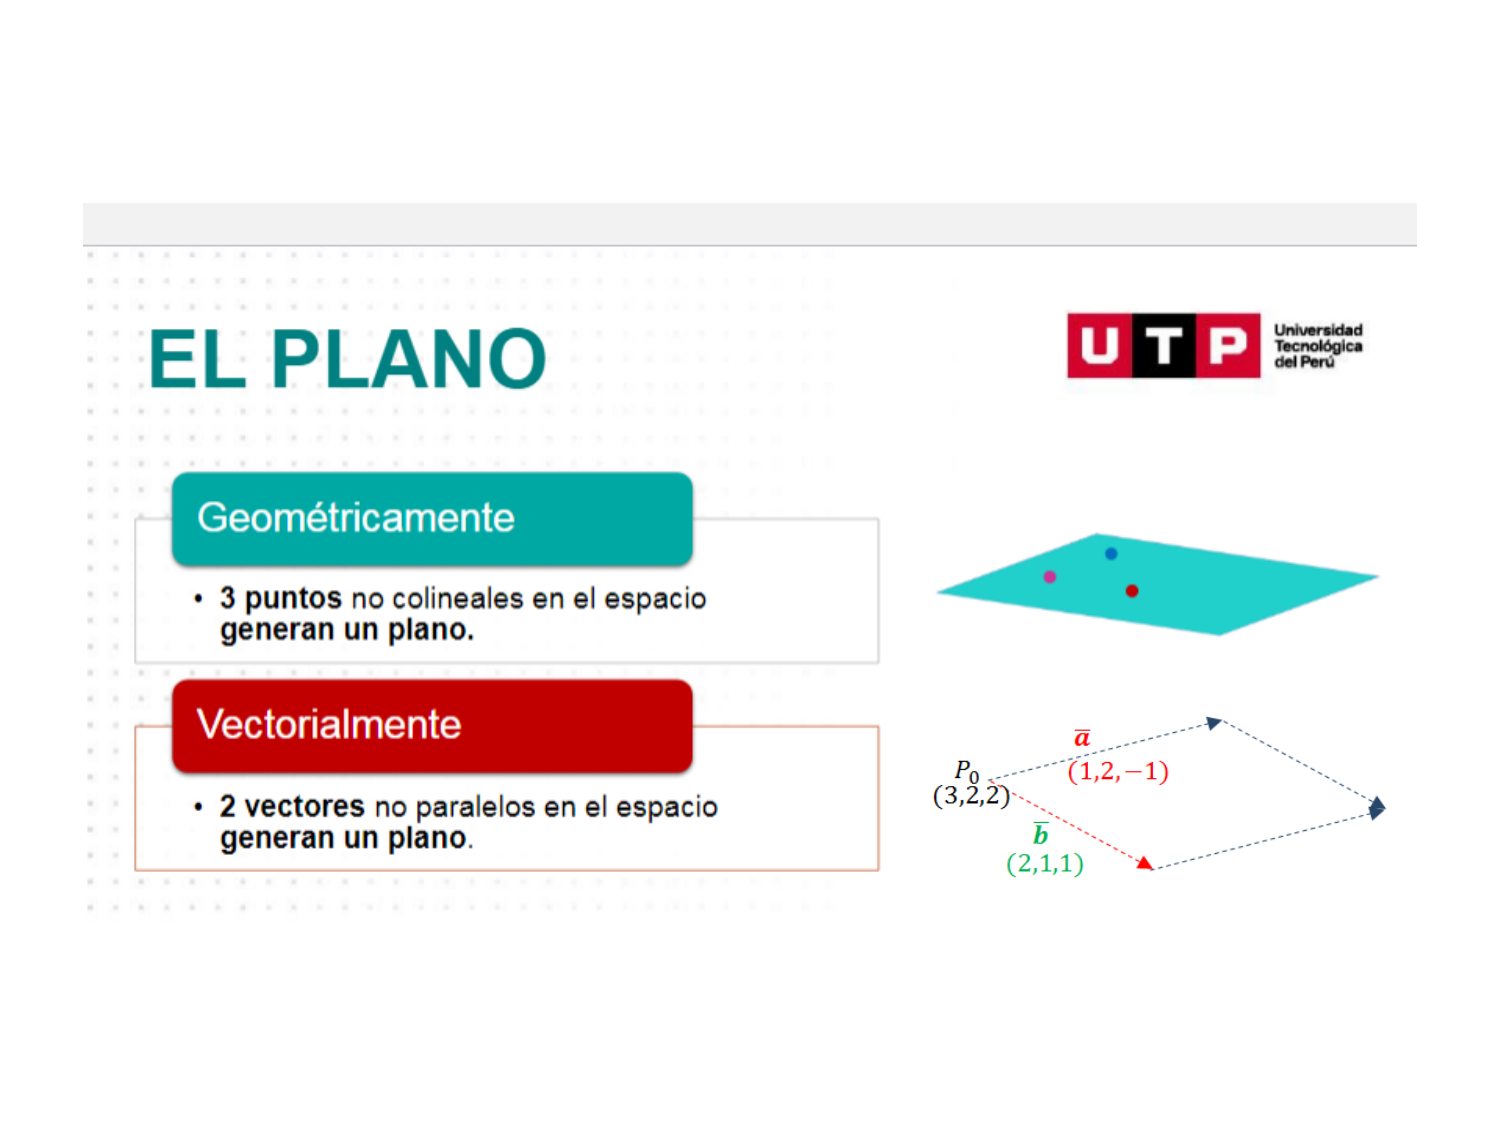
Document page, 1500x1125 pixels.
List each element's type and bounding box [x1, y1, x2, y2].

picture [83, 202, 1417, 923]
